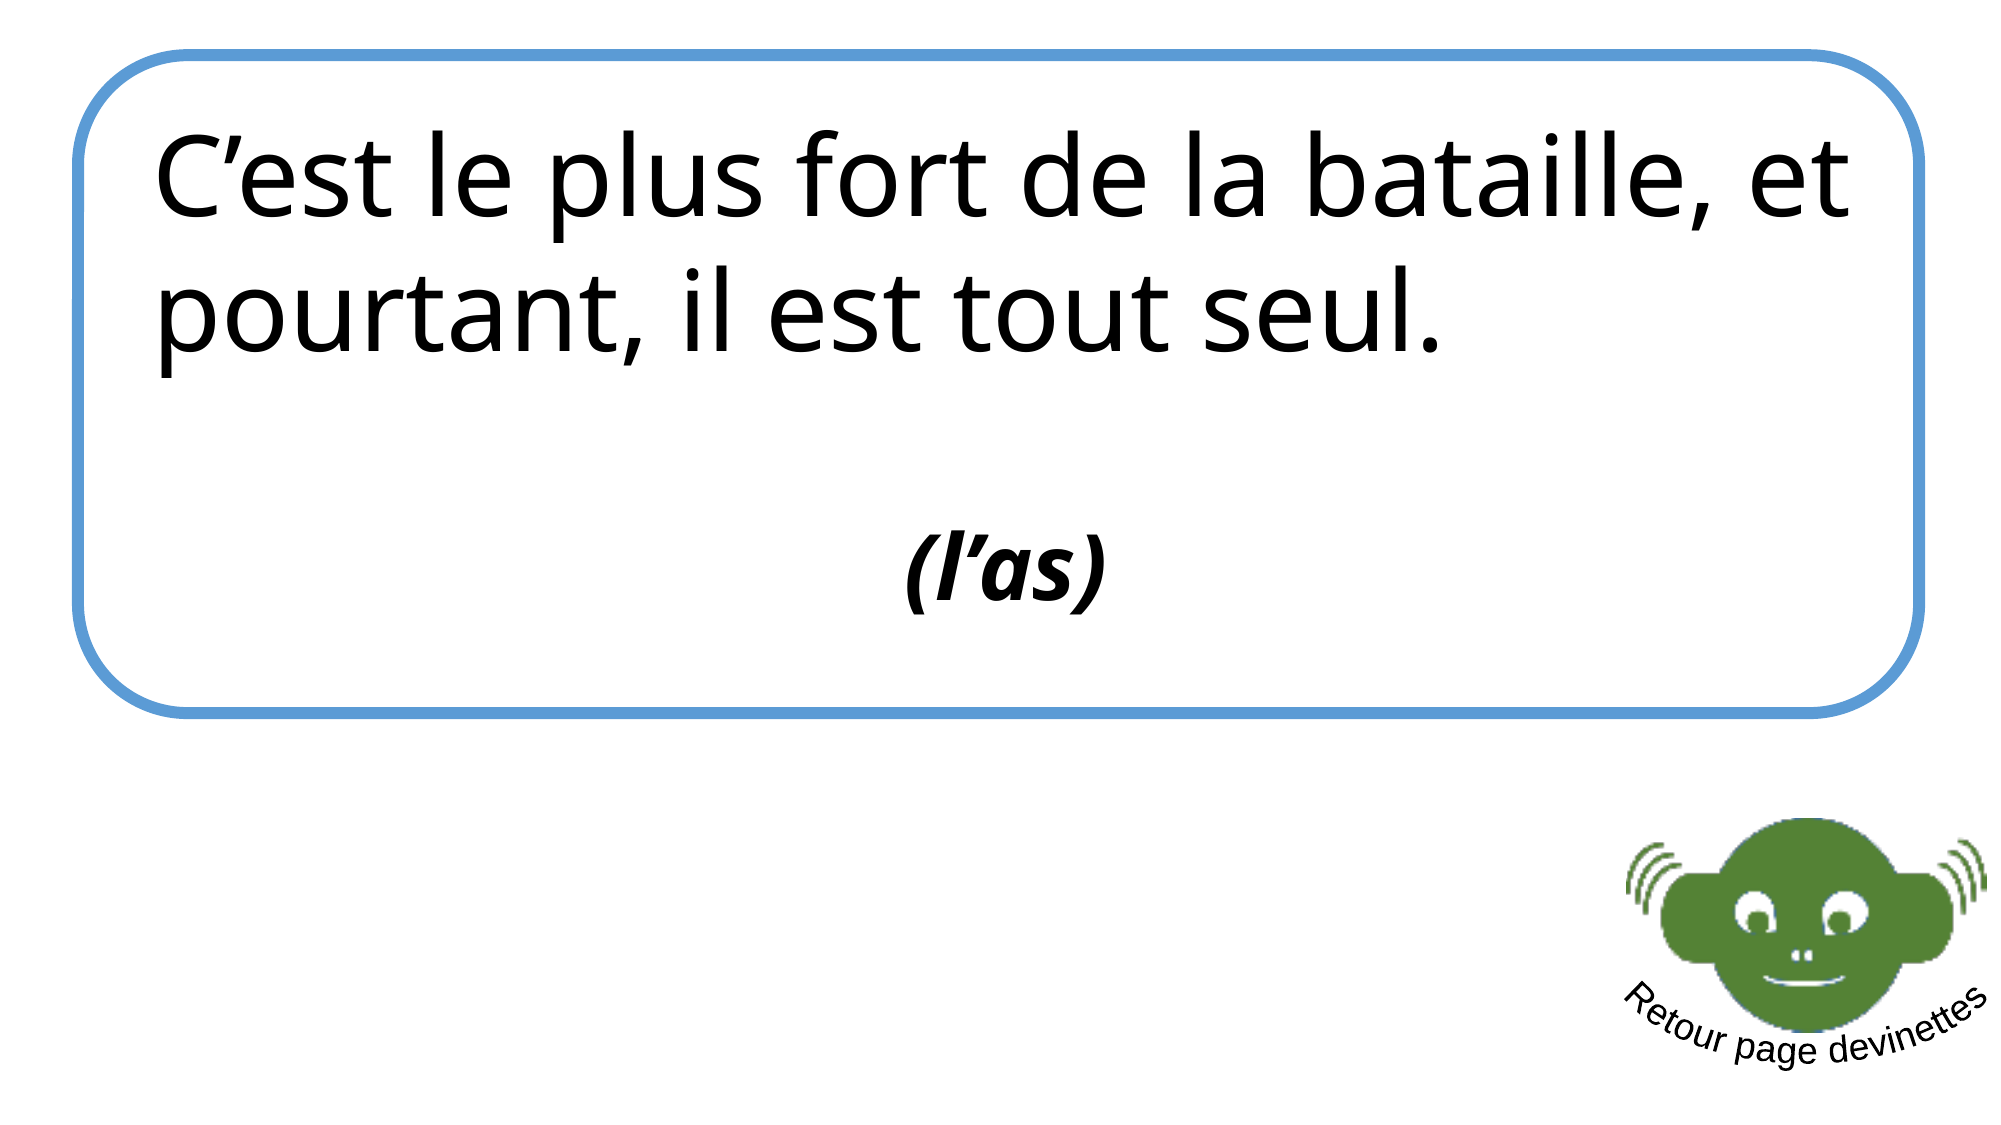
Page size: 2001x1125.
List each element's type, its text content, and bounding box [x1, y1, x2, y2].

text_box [1612, 818, 2000, 1055]
text_box C’est le plus fort de la bataille, et pourtant, il est tout seul. (l’as) [137, 96, 1874, 627]
text_box [76, 54, 1921, 715]
